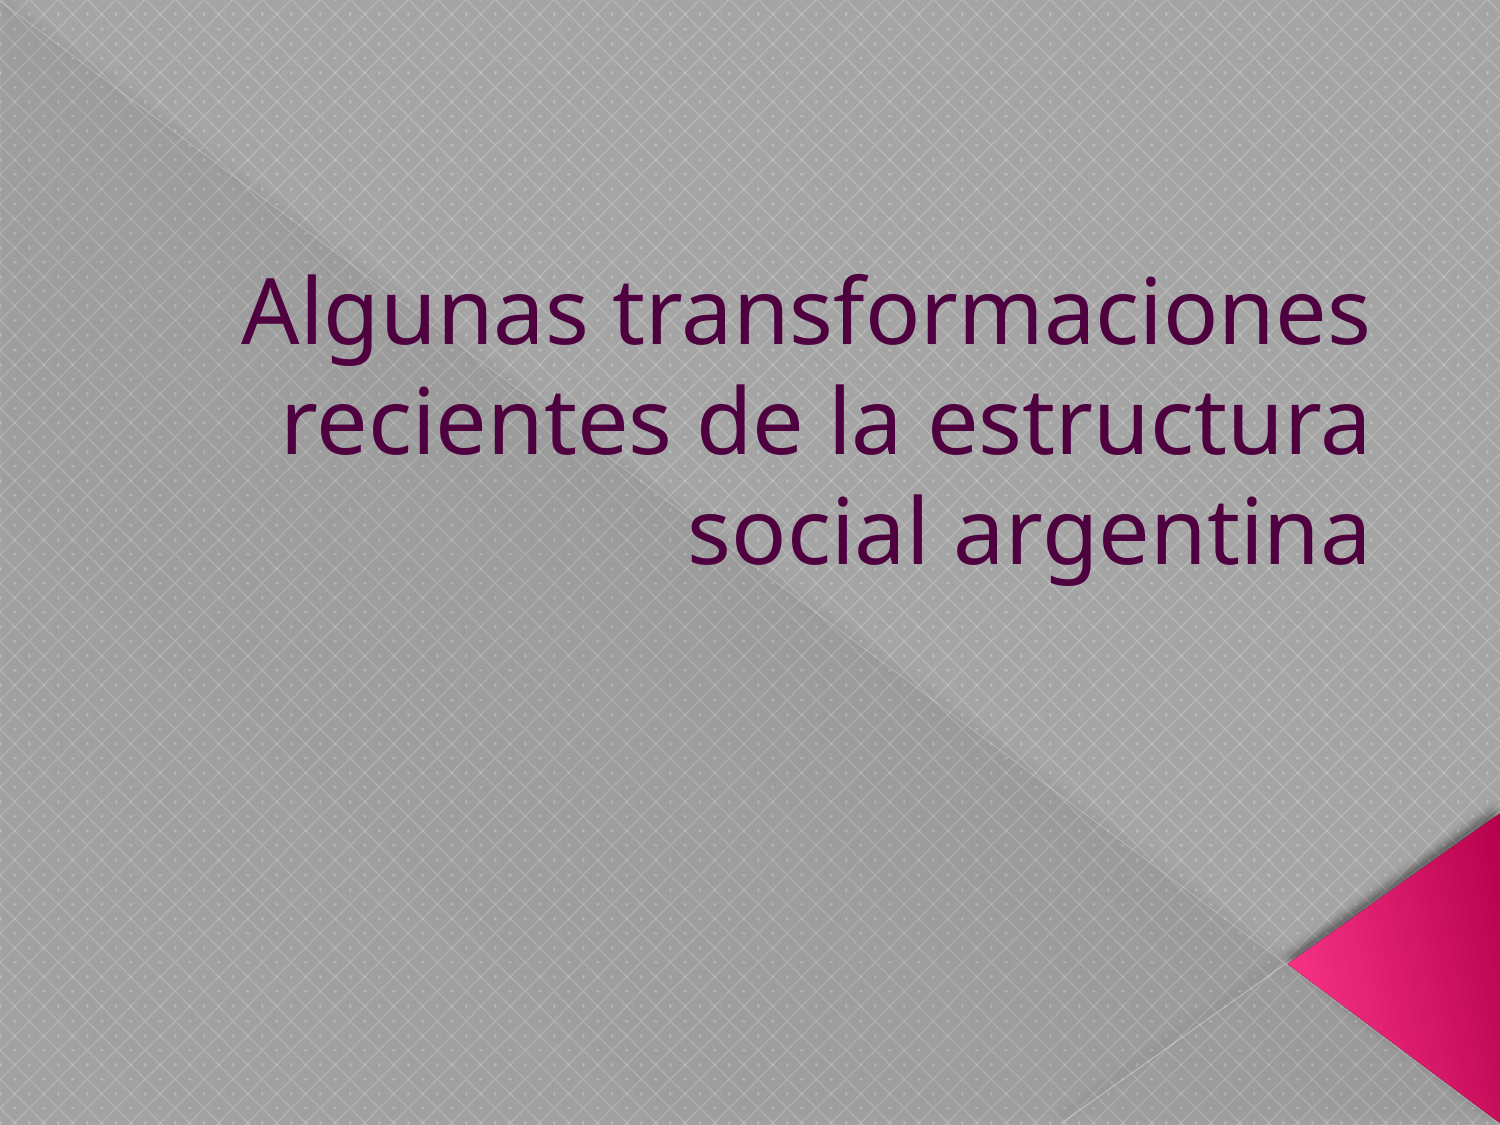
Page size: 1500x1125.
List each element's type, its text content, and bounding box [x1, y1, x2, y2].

title Algunas transformaciones recientes de la estructura social argentina [112, 164, 1388, 591]
